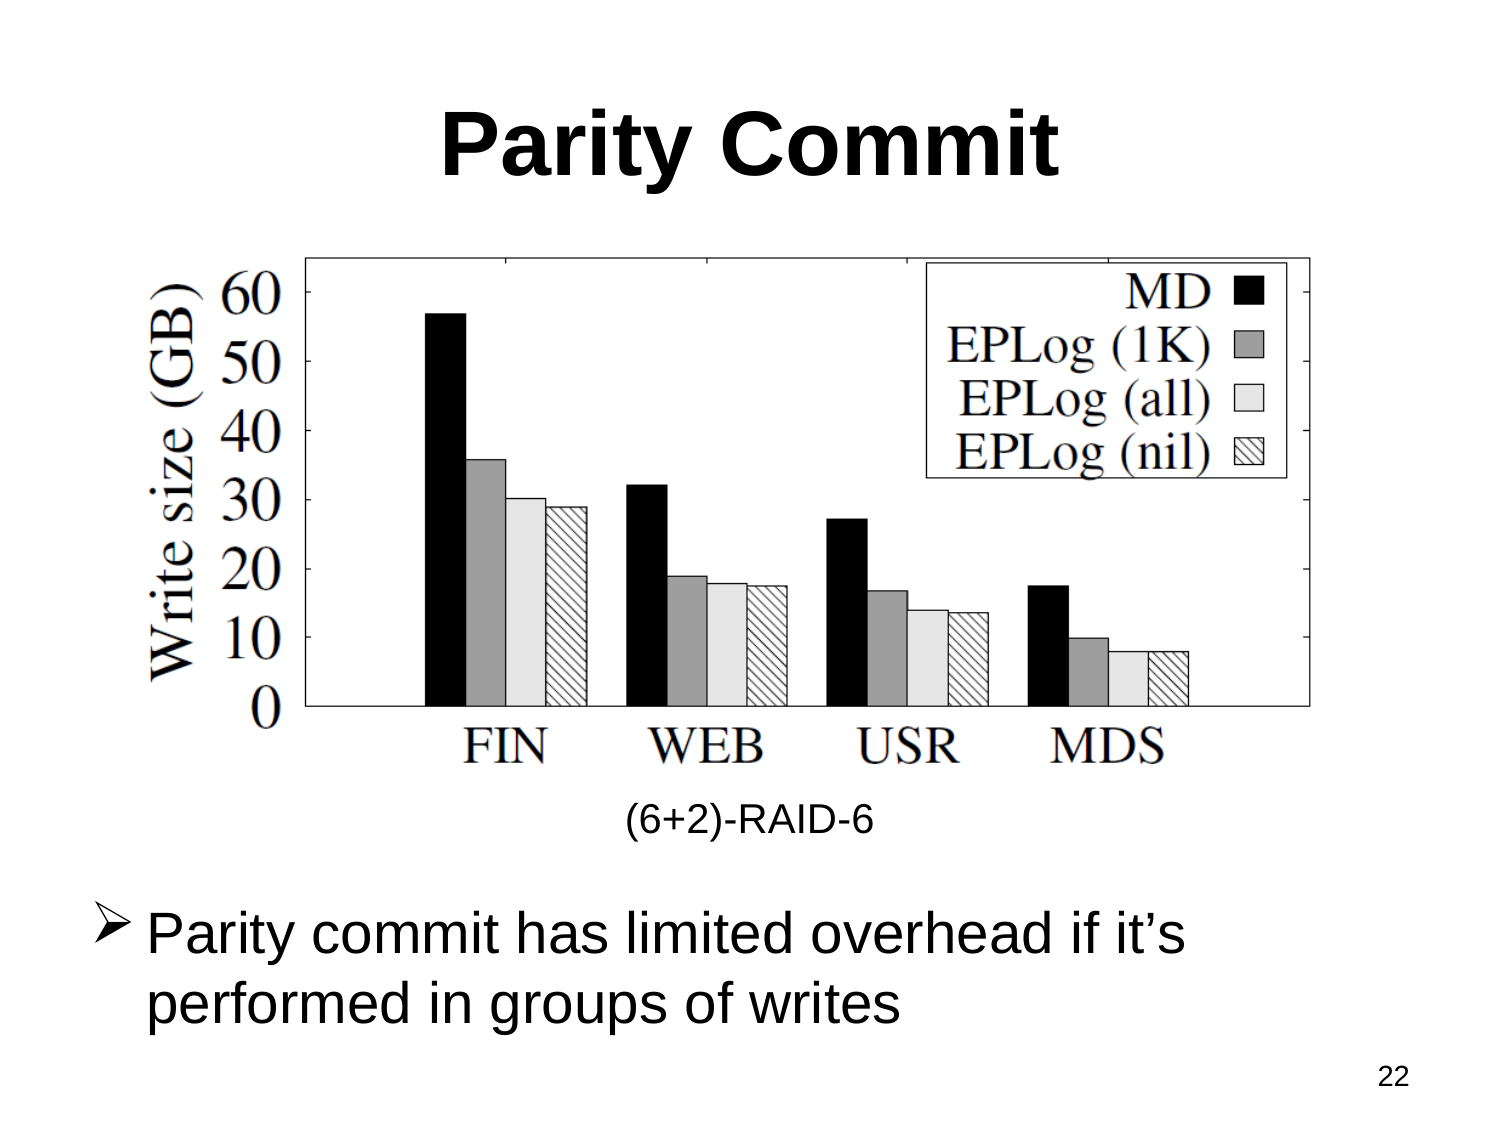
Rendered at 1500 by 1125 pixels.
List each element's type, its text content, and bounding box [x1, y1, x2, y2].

list Parity commit has limited overhead if it’s performed in groups of writes [75, 887, 1425, 1005]
title Parity Commit [75, 45, 1425, 233]
picture [134, 249, 1326, 776]
text_box (6+2)-RAID-6 [610, 784, 890, 850]
slide_number 22 [1074, 1050, 1425, 1103]
